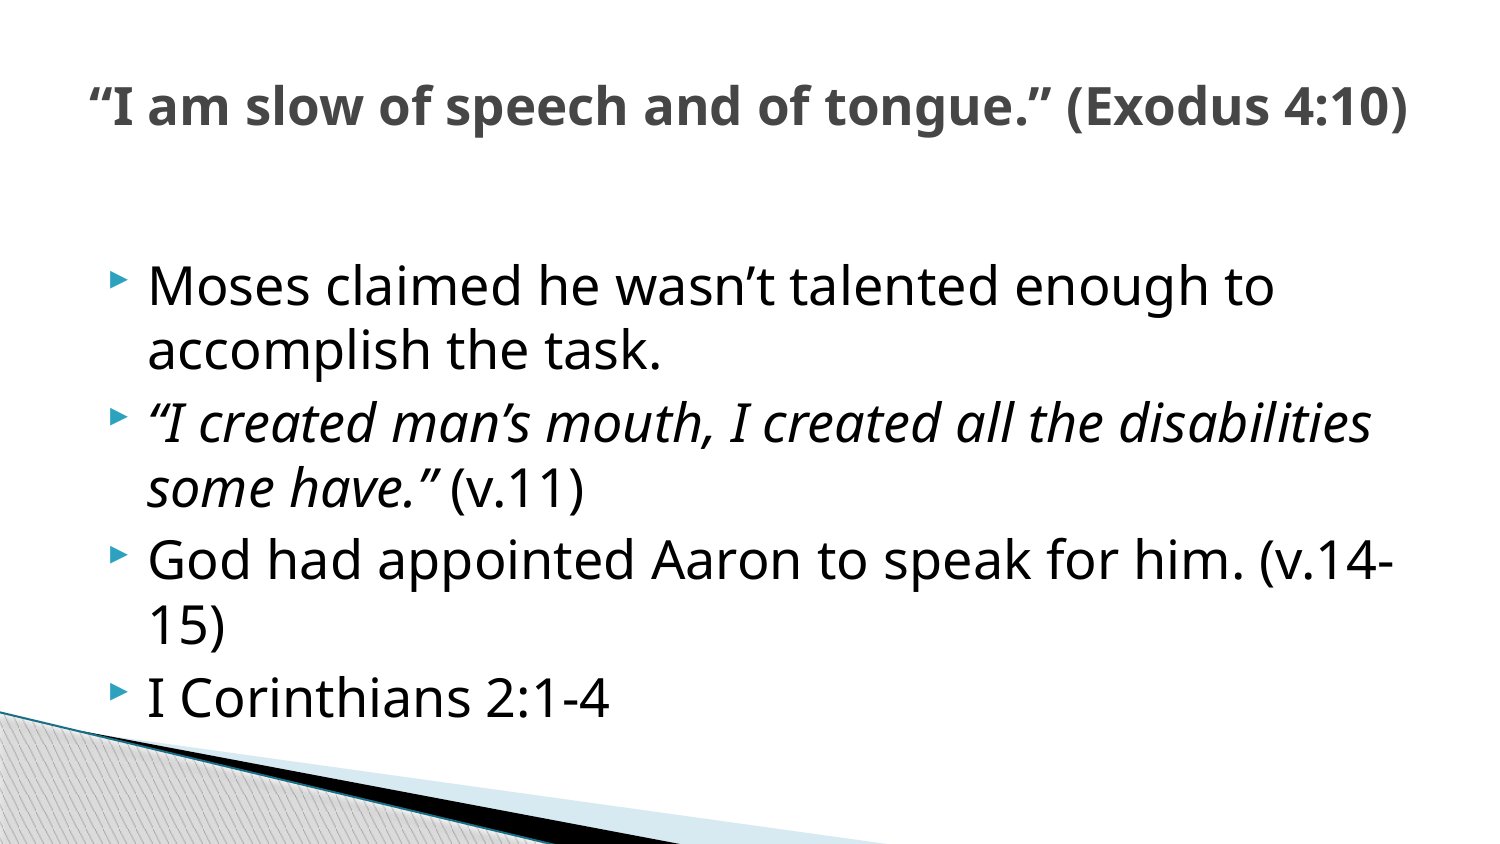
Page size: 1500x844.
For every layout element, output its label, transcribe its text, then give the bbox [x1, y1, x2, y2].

title “I am slow of speech and of tongue.” (Exodus 4:10) [75, 33, 1425, 175]
list Moses claimed he wasn’t talented enough to accomplish the task. “I created man’s mouth, I created all the disabilities some have.” (v.11) God had appointed Aaron to speak for him. (v.14-15) I Corinthians 2:1-4 [75, 243, 1425, 740]
